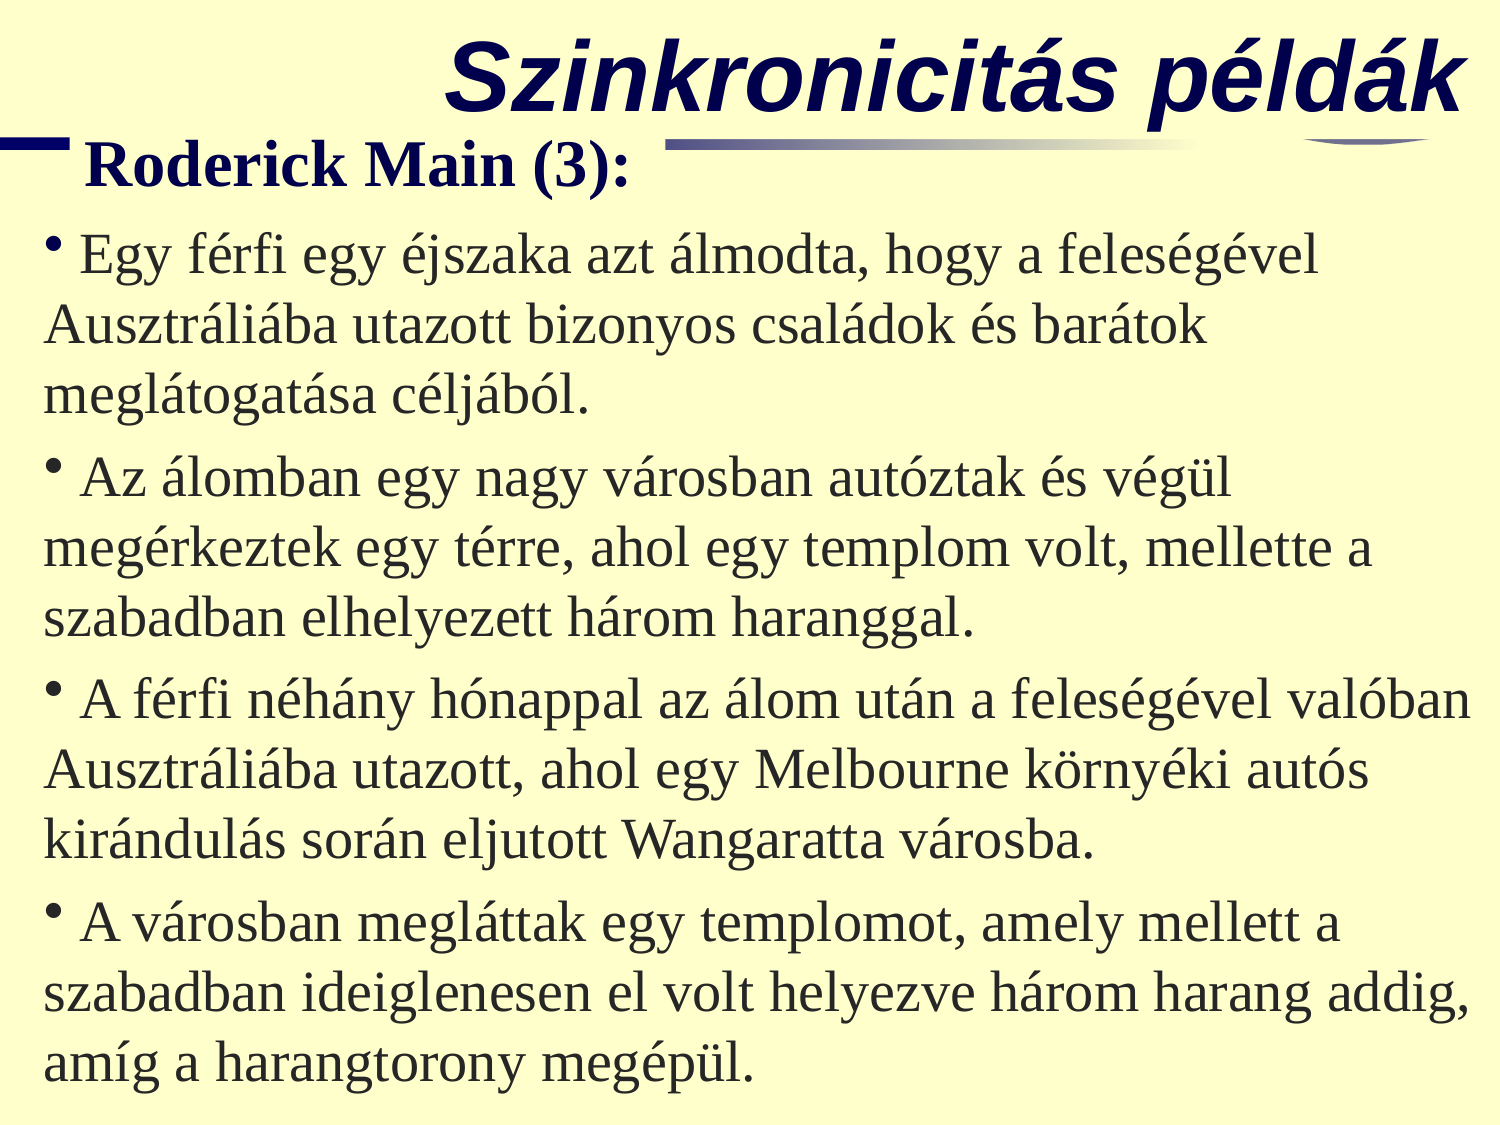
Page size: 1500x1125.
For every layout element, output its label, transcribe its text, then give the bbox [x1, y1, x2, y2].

text_box Roderick Main (3): [69, 112, 666, 207]
text_box Egy férfi egy éjszaka azt álmodta, hogy a feleségével Ausztráliába utazott bizonyos családok és barátok meglátogatása céljából. Az álomban egy nagy városban autóztak és végül megérkeztek egy térre, ahol egy templom volt, mellette a szabadban elhelyezett három haranggal. A férfi néhány hónappal az álom után a feleségével valóban Ausztráliába utazott, ahol egy Melbourne környéki autós kirándulás során eljutott Wangaratta városba. A városban megláttak egy templomot, amely mellett a szabadban ideiglenesen el volt helyezve három harang addig, amíg a harangtorony megépül. [0, 208, 1500, 1101]
text_box Szinkronicitás példák [429, 4, 1500, 140]
